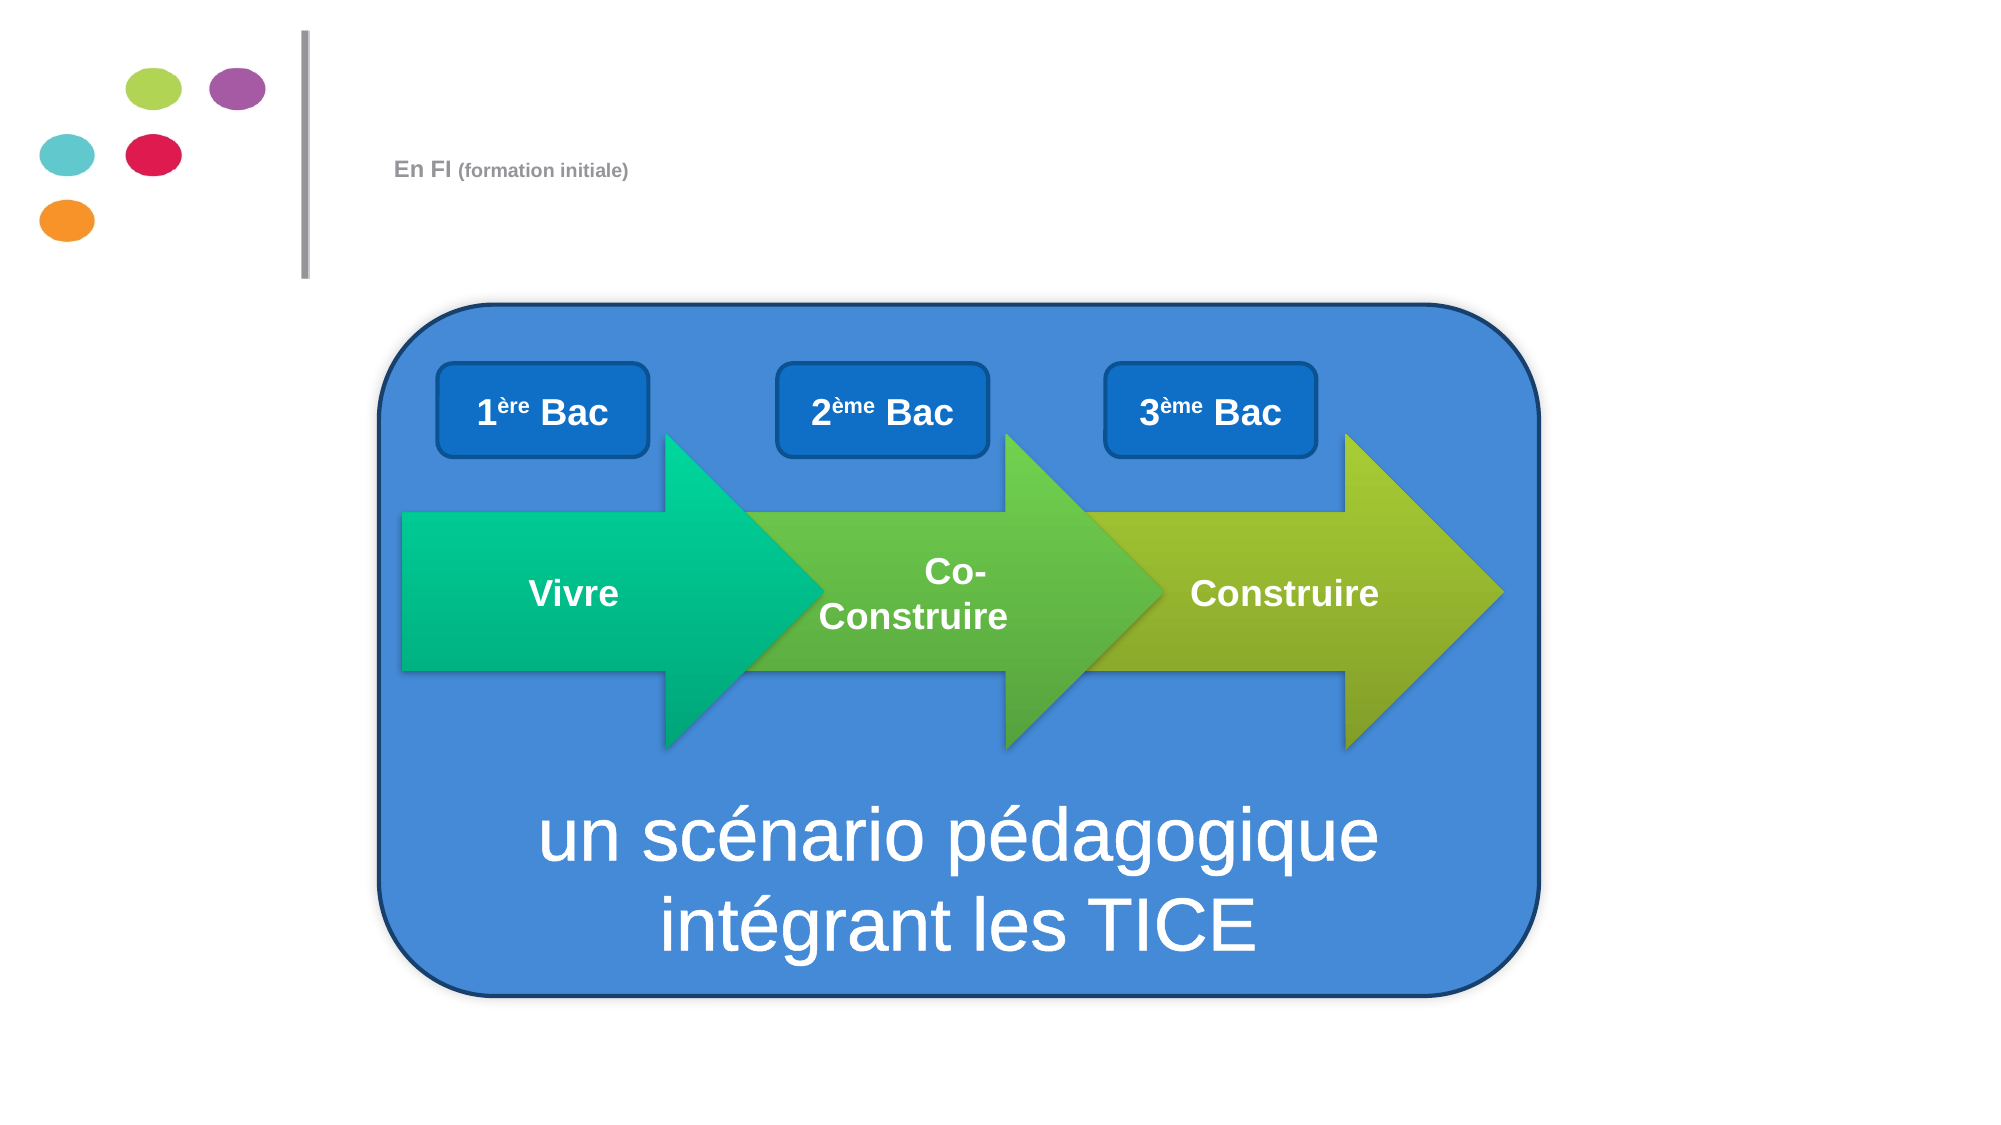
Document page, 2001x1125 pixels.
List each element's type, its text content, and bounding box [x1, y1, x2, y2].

text_box 2ème Bac [775, 361, 991, 460]
title En FI (formation initiale) [378, 117, 1729, 211]
picture [39, 30, 310, 279]
text_box 1ère Bac [435, 361, 651, 460]
text_box Vivre [402, 433, 825, 750]
text_box Co-Construire [748, 433, 1165, 750]
text_box 3ème Bac [1103, 361, 1319, 460]
text_box Construire [1089, 433, 1504, 750]
text_box un scénario pédagogique intégrant les TICE [376, 302, 1542, 999]
